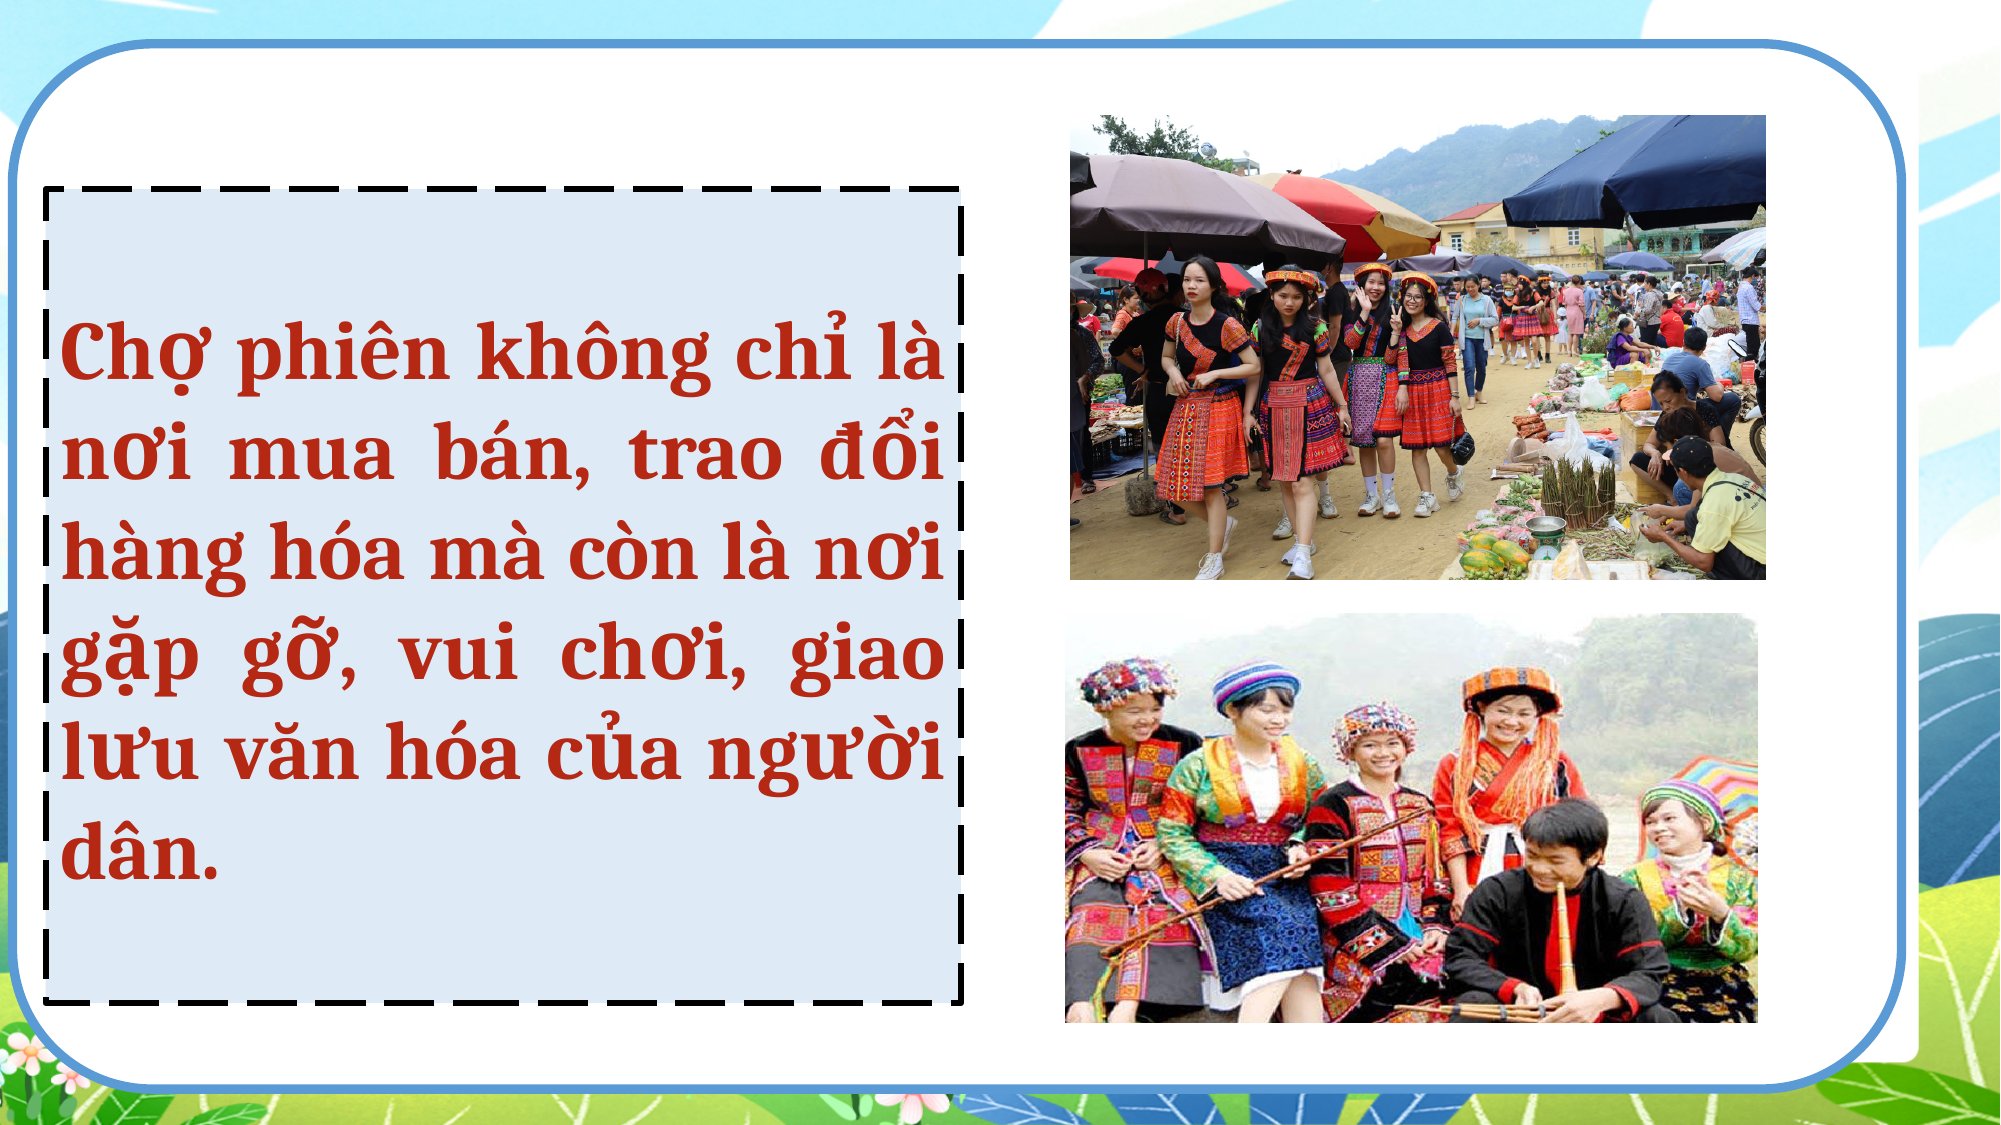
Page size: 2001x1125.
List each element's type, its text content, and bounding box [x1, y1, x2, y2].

text_box [11, 42, 1903, 1091]
text_box Chợ phiên không chỉ là nơi mua bán, trao đổi hàng hóa mà còn là nơi gặp gỡ, vui chơi, giao lưu văn hóa của người dân. [45, 189, 961, 1004]
picture [0, 0, 2000, 1125]
